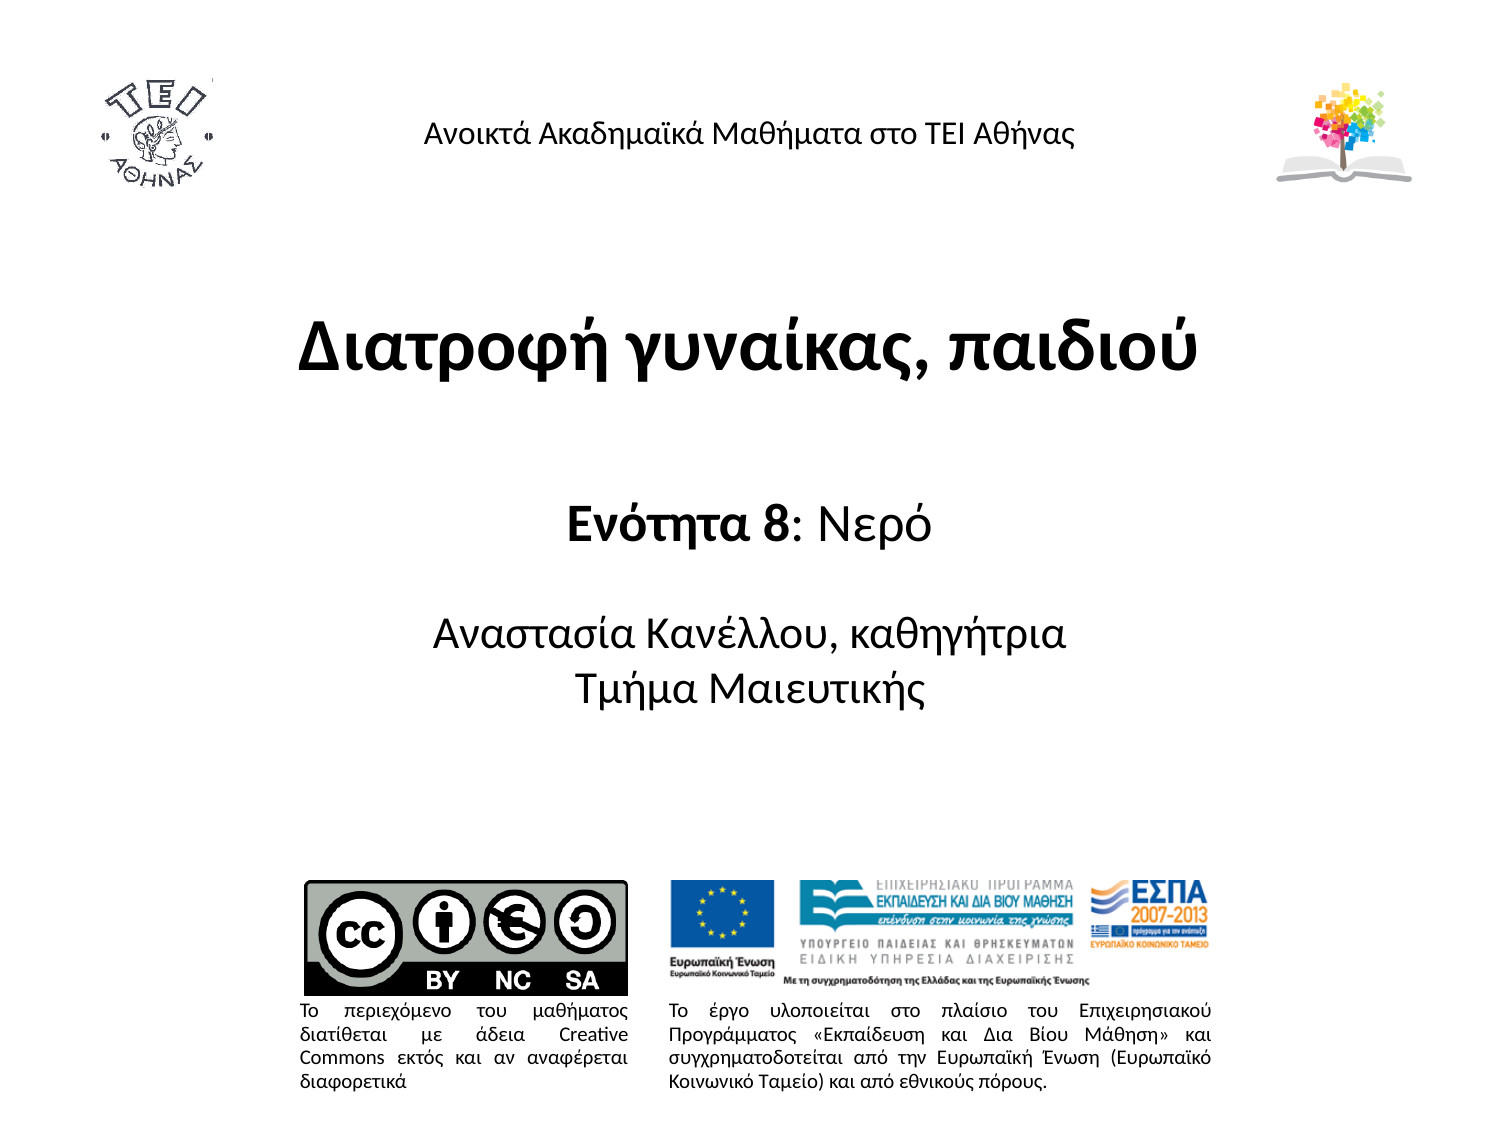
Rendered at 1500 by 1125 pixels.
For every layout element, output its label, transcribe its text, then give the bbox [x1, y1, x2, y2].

subtitle Ενότητα 8: Νερό Αναστασία Κανέλλου, καθηγήτρια Τμήμα Μαιευτικής [0, 479, 1500, 858]
table_header Το έργο υλοποιείται στο πλαίσιο του Επιχειρησιακού Προγράμματος «Εκπαίδευση και Δια Βίου Μάθηση» και συγχρηματοδοτείται από την Ευρωπαϊκή Ένωση (Ευρωπαϊκό Κοινωνικό Ταμείο) και από εθνικούς πόρους. [640, 999, 1223, 1125]
picture [1273, 77, 1414, 185]
picture [663, 880, 1214, 996]
title Διατροφή γυναίκας, παιδιού [112, 219, 1388, 461]
table_header Το περιεχόμενο του μαθήματος διατίθεται με άδεια Creative Commons εκτός και αν αναφέρεται διαφορετικά [289, 999, 640, 1125]
text_box Ανοικτά Ακαδημαϊκά Μαθήματα στο ΤΕΙ Αθήνας [217, 103, 1268, 159]
picture [303, 880, 628, 996]
picture [100, 77, 213, 193]
